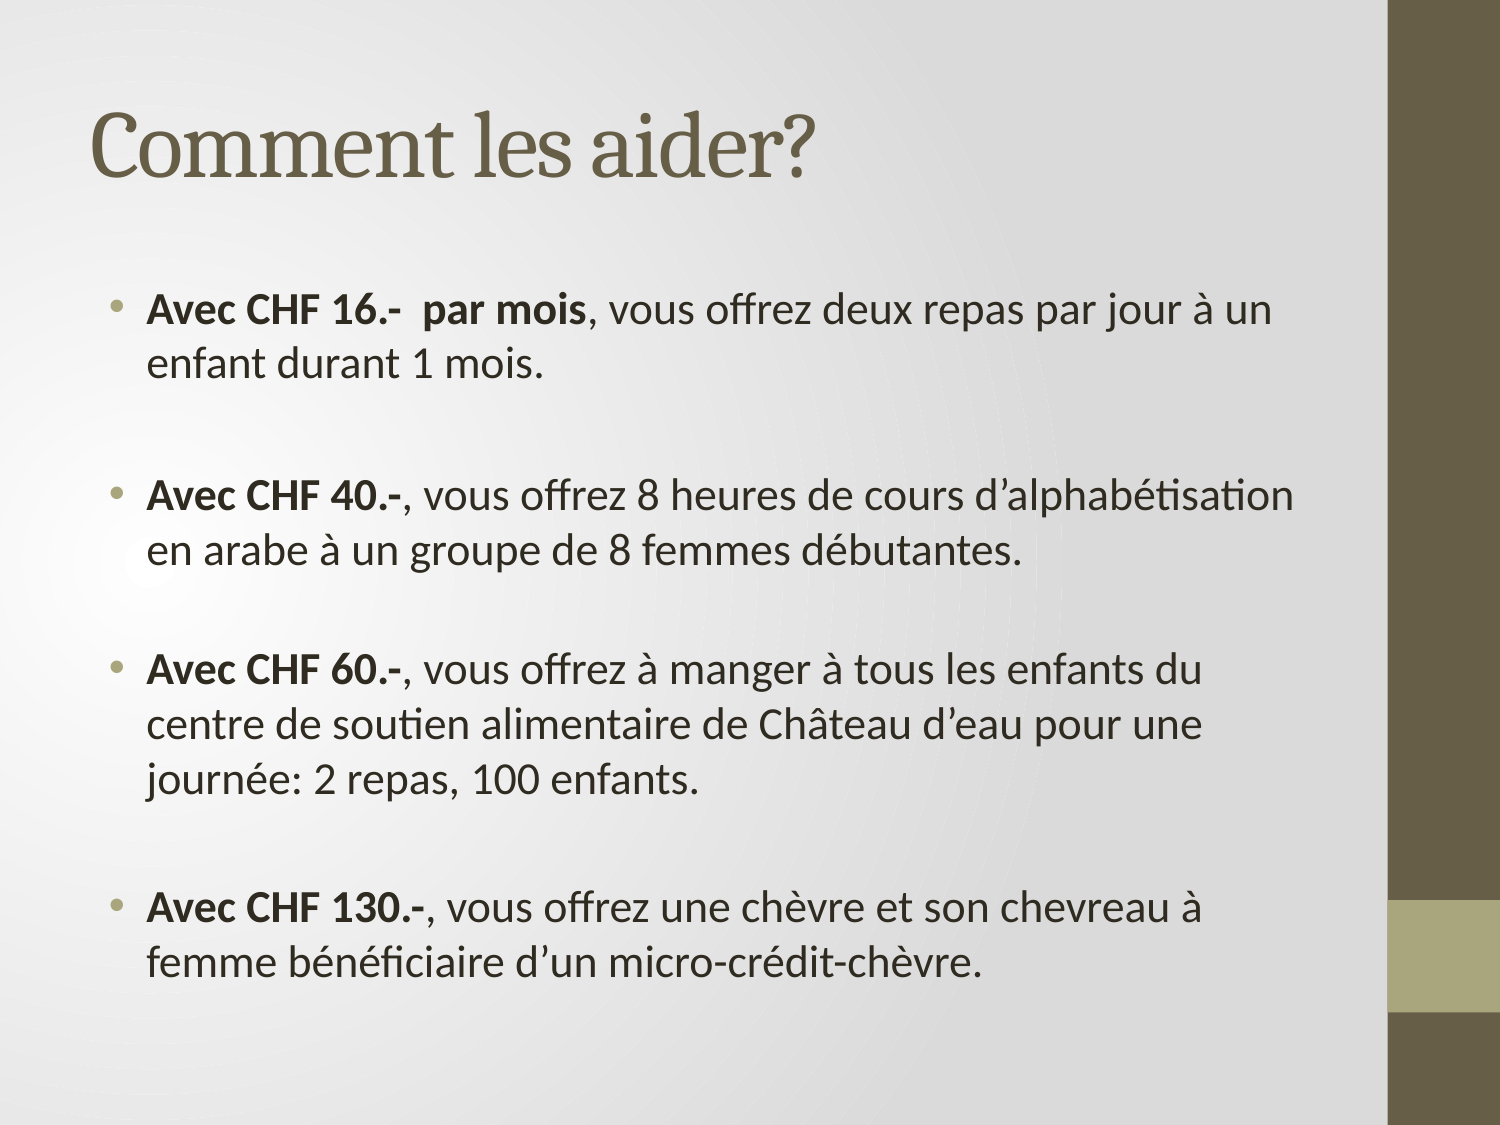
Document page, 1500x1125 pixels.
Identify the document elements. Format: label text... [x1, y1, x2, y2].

list Avec CHF 16.- par mois, vous offrez deux repas par jour à un enfant durant 1 mois. Avec CHF 40.-, vous offrez 8 heures de cours d’alphabétisation en arabe à un groupe de 8 femmes débutantes. Avec CHF 60.-, vous offrez à manger à tous les enfants du centre de soutien alimentaire de Château d’eau pour une journée: 2 repas, 100 enfants. Avec CHF 130.-, vous offrez une chèvre et son chevreau à femme bénéficiaire d’un micro-crédit-chèvre. [75, 270, 1325, 1050]
title Comment les aider? [75, 45, 1325, 233]
